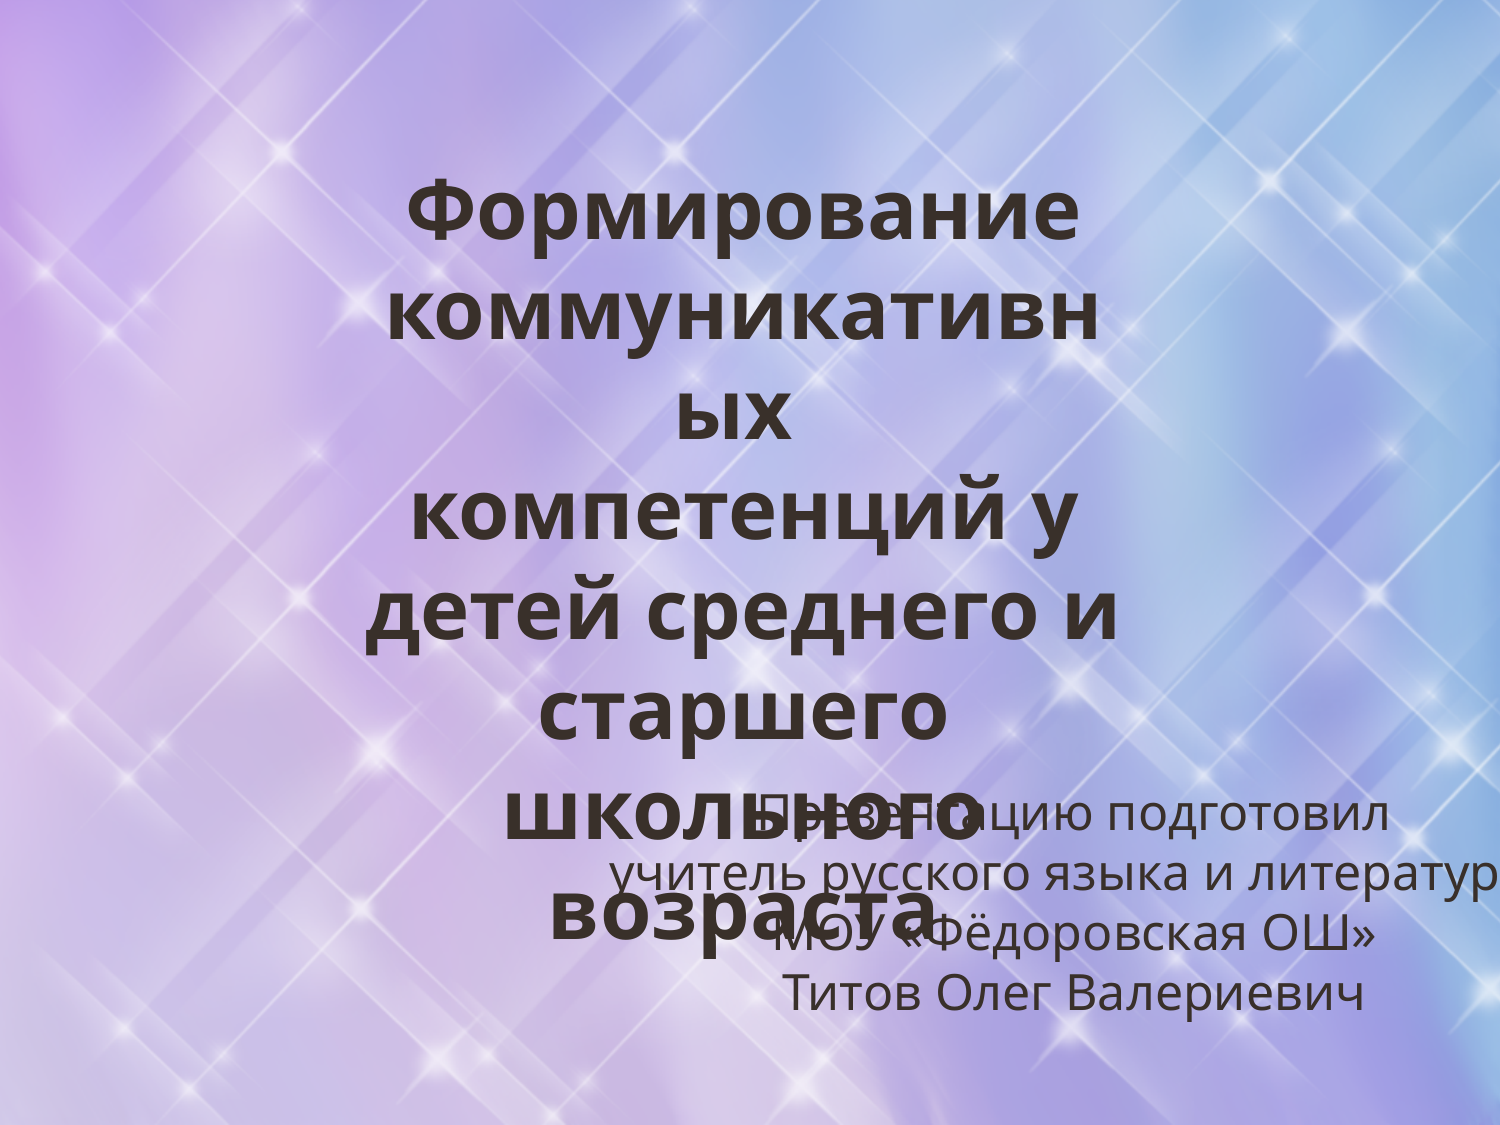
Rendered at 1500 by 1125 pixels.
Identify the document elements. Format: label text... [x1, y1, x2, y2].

text_box Формирование коммуникативных компетенций у детей среднего и старшего школьного возраста [348, 148, 1140, 964]
text_box Презентацию подготовил учитель русского языка и литературы МОУ «Фёдоровская ОШ» Титов Олег Валериевич [594, 772, 1500, 1028]
picture [0, 0, 1500, 1125]
